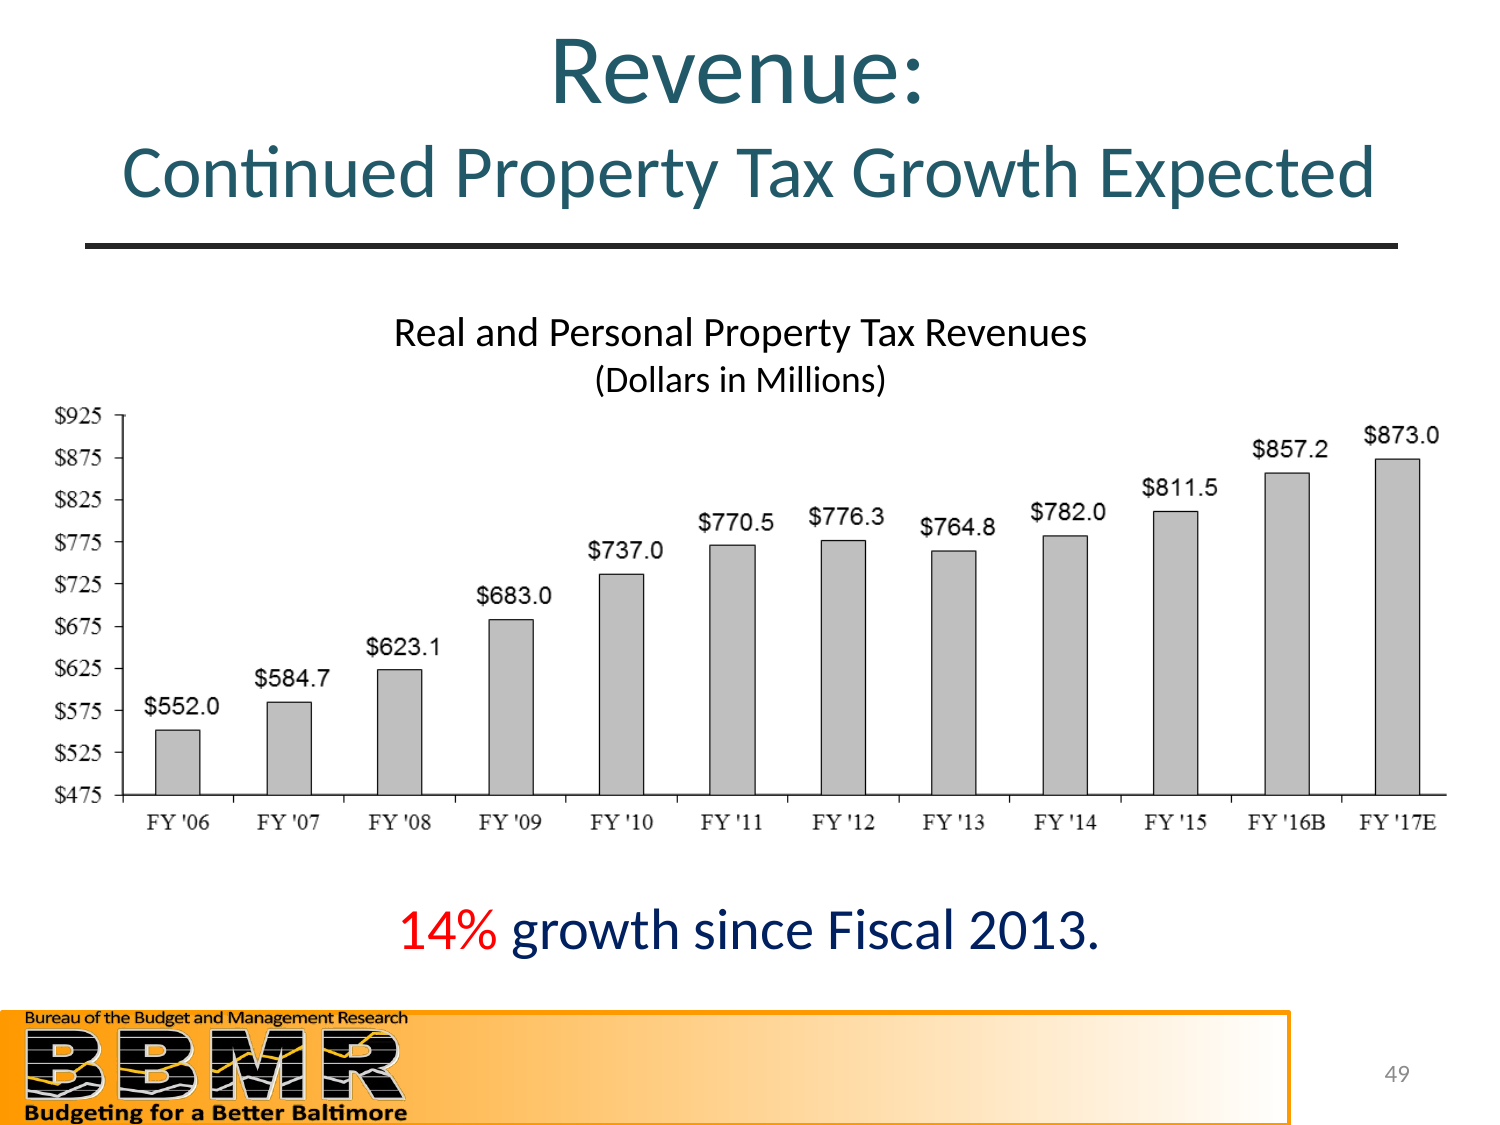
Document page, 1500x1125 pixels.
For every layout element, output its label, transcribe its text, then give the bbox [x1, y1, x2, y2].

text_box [34, 296, 1466, 876]
text_box 14% growth since Fiscal 2013. [329, 884, 1171, 969]
text_box [428, 1010, 1291, 1125]
picture [0, 1007, 426, 1124]
text_box Revenue: Continued Property Tax Growth Expected [68, 0, 1432, 221]
slide_number 49 [1291, 1042, 1425, 1103]
